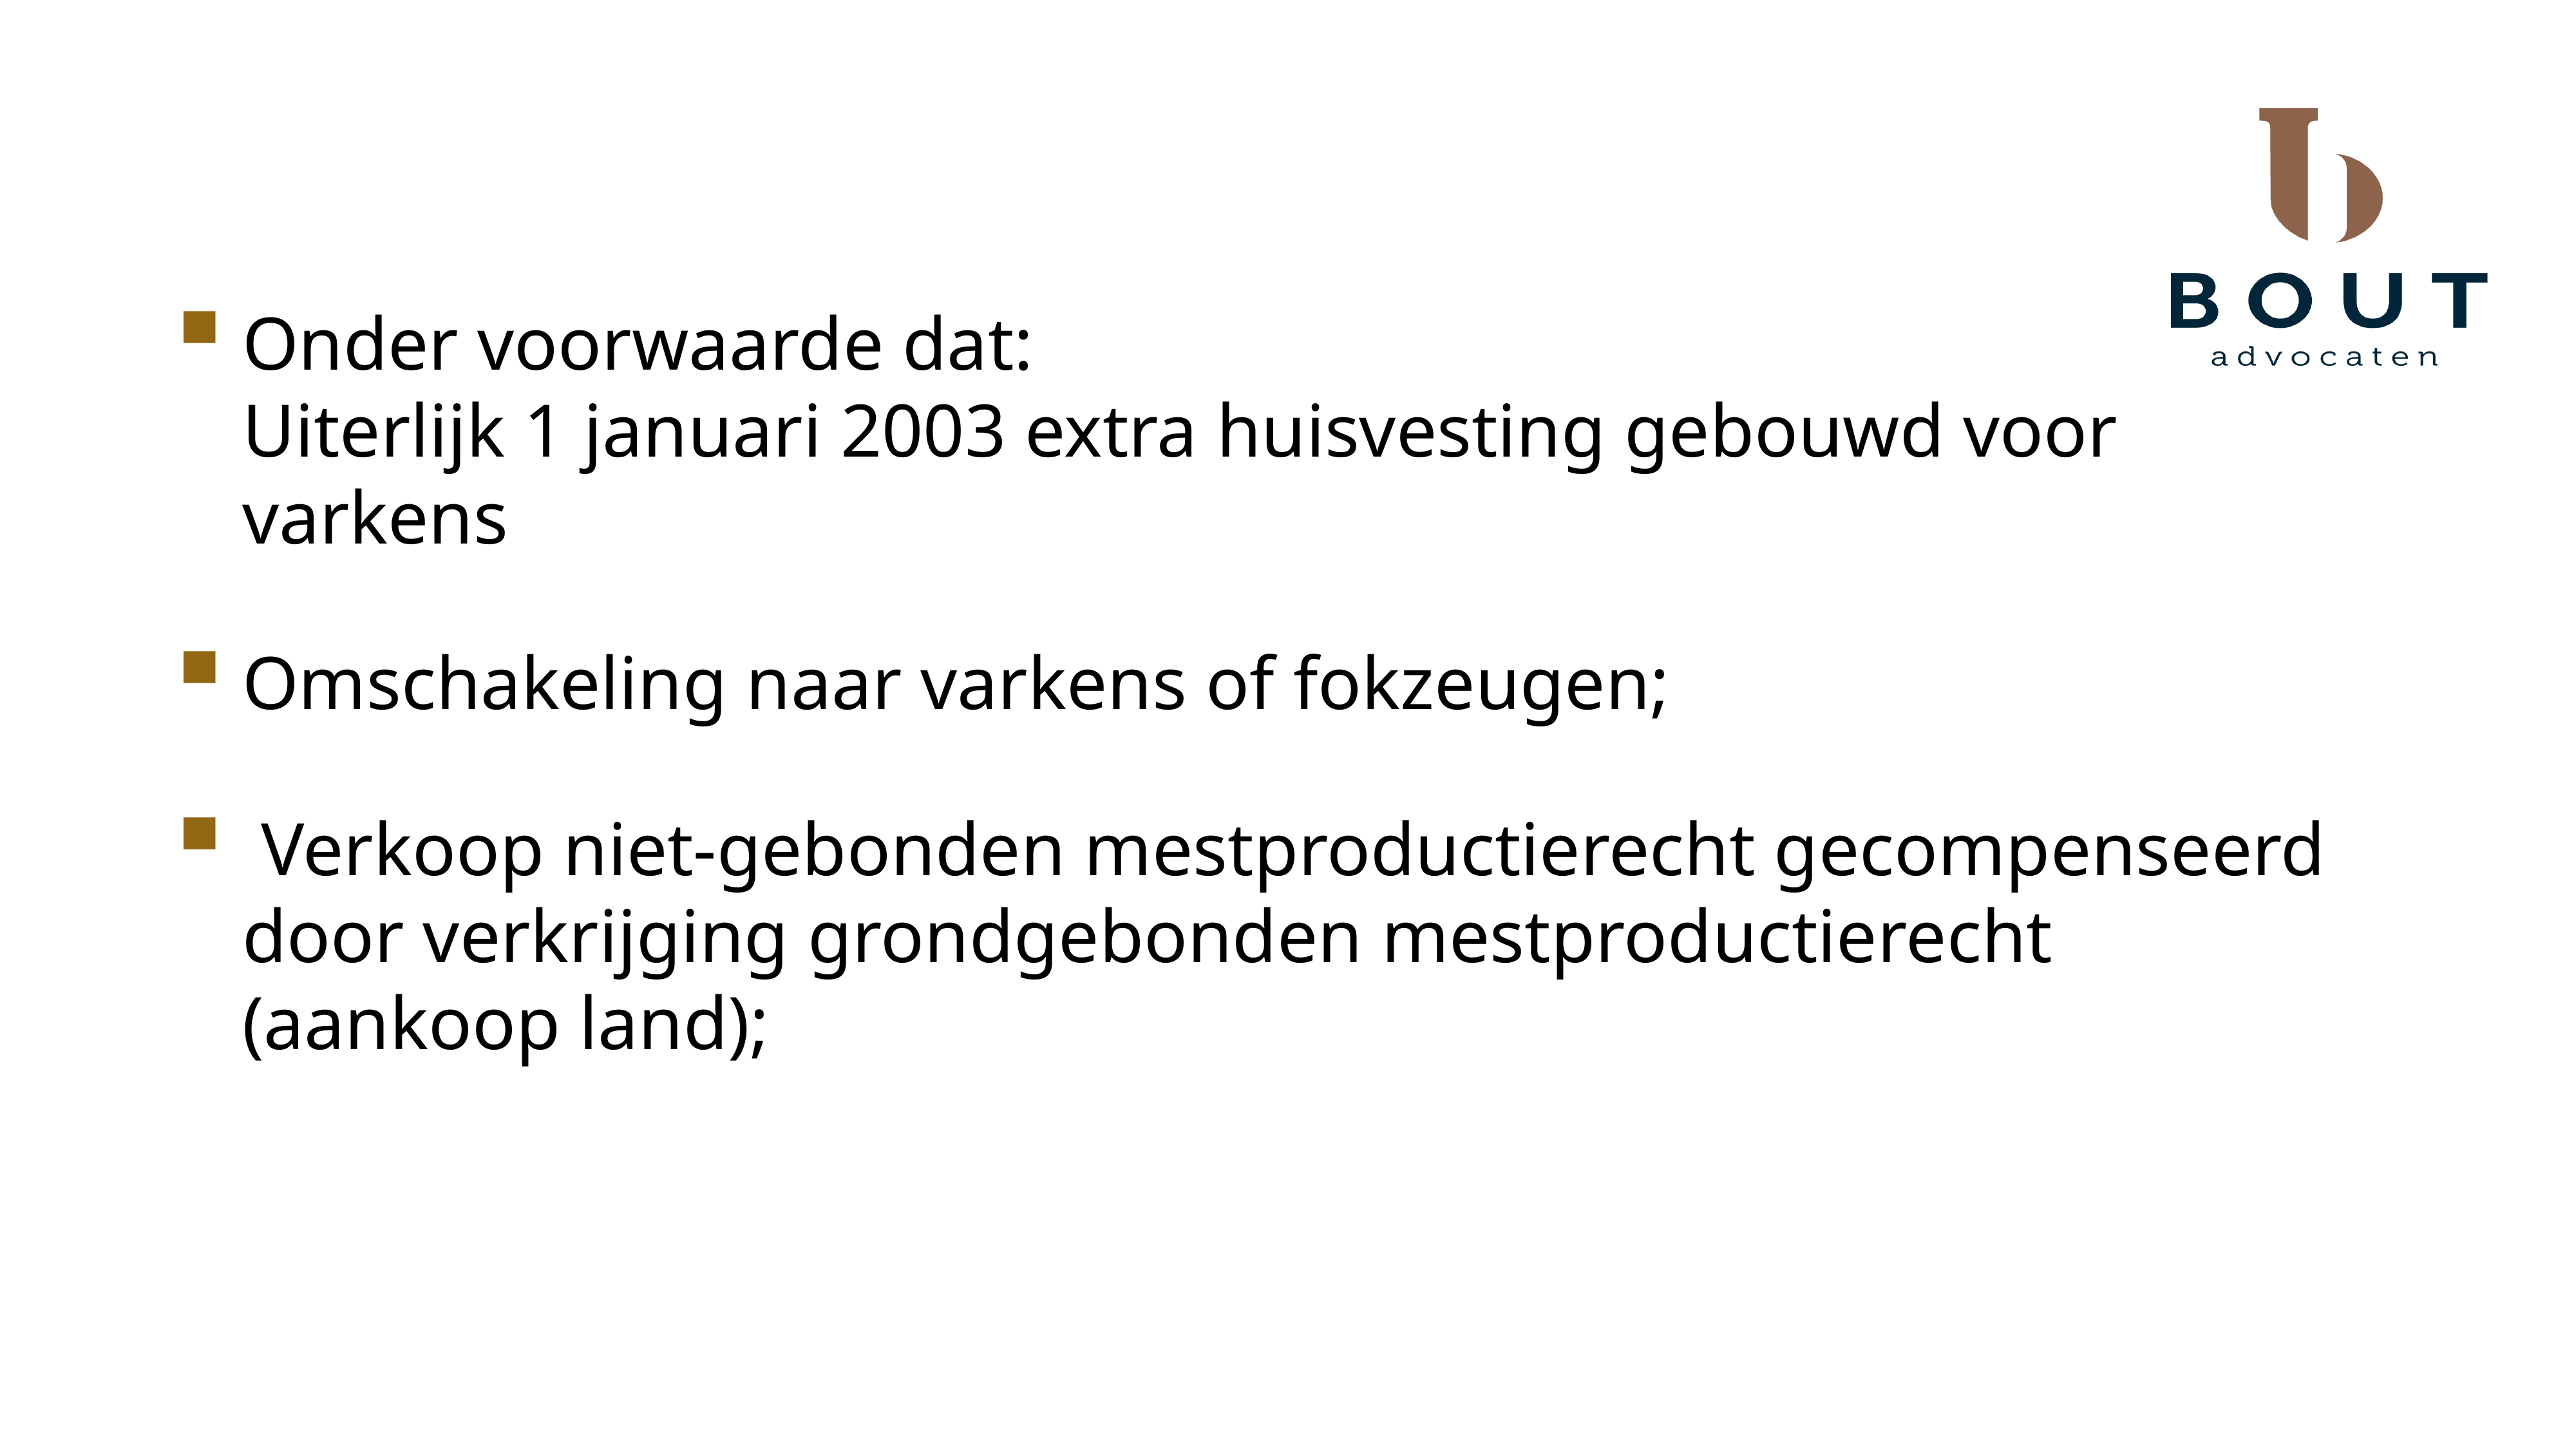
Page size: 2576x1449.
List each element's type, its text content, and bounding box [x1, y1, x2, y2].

list Onder voorwaarde dat: Uiterlijk 1 januari 2003 extra huisvesting gebouwd voor varkens Omschakeling naar varkens of fokzeugen; Verkoop niet-gebonden mestproductierecht gecompenseerd door verkrijging grondgebonden mestproductierecht (aankoop land); [169, 291, 2389, 1265]
picture [2170, 108, 2488, 368]
